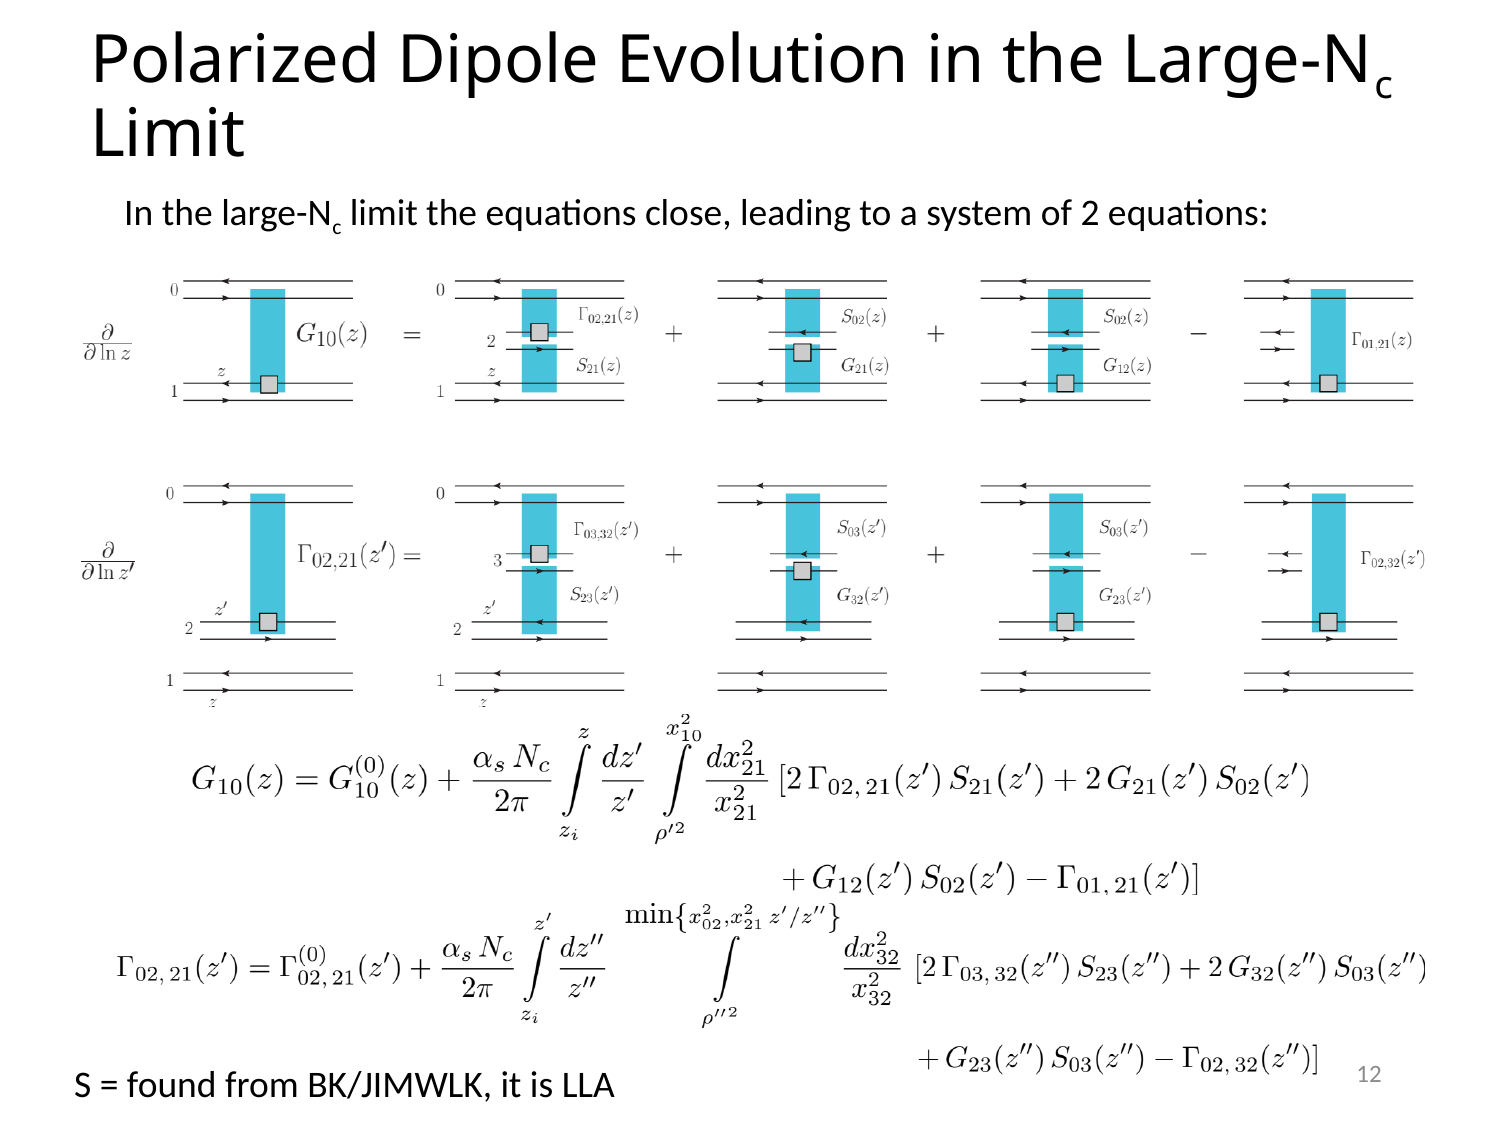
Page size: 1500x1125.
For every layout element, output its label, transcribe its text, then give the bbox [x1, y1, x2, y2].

text_box In the large-Nc limit the equations close, leading to a system of 2 equations: [109, 180, 1294, 247]
title Polarized Dipole Evolution in the Large-Nc Limit [75, 0, 1425, 188]
text_box S = found from BK/JIMWLK, it is LLA [59, 1052, 631, 1113]
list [74, 268, 1425, 707]
picture [192, 713, 1308, 895]
slide_number 12 [1059, 1075, 1397, 1103]
picture [117, 902, 1425, 1075]
